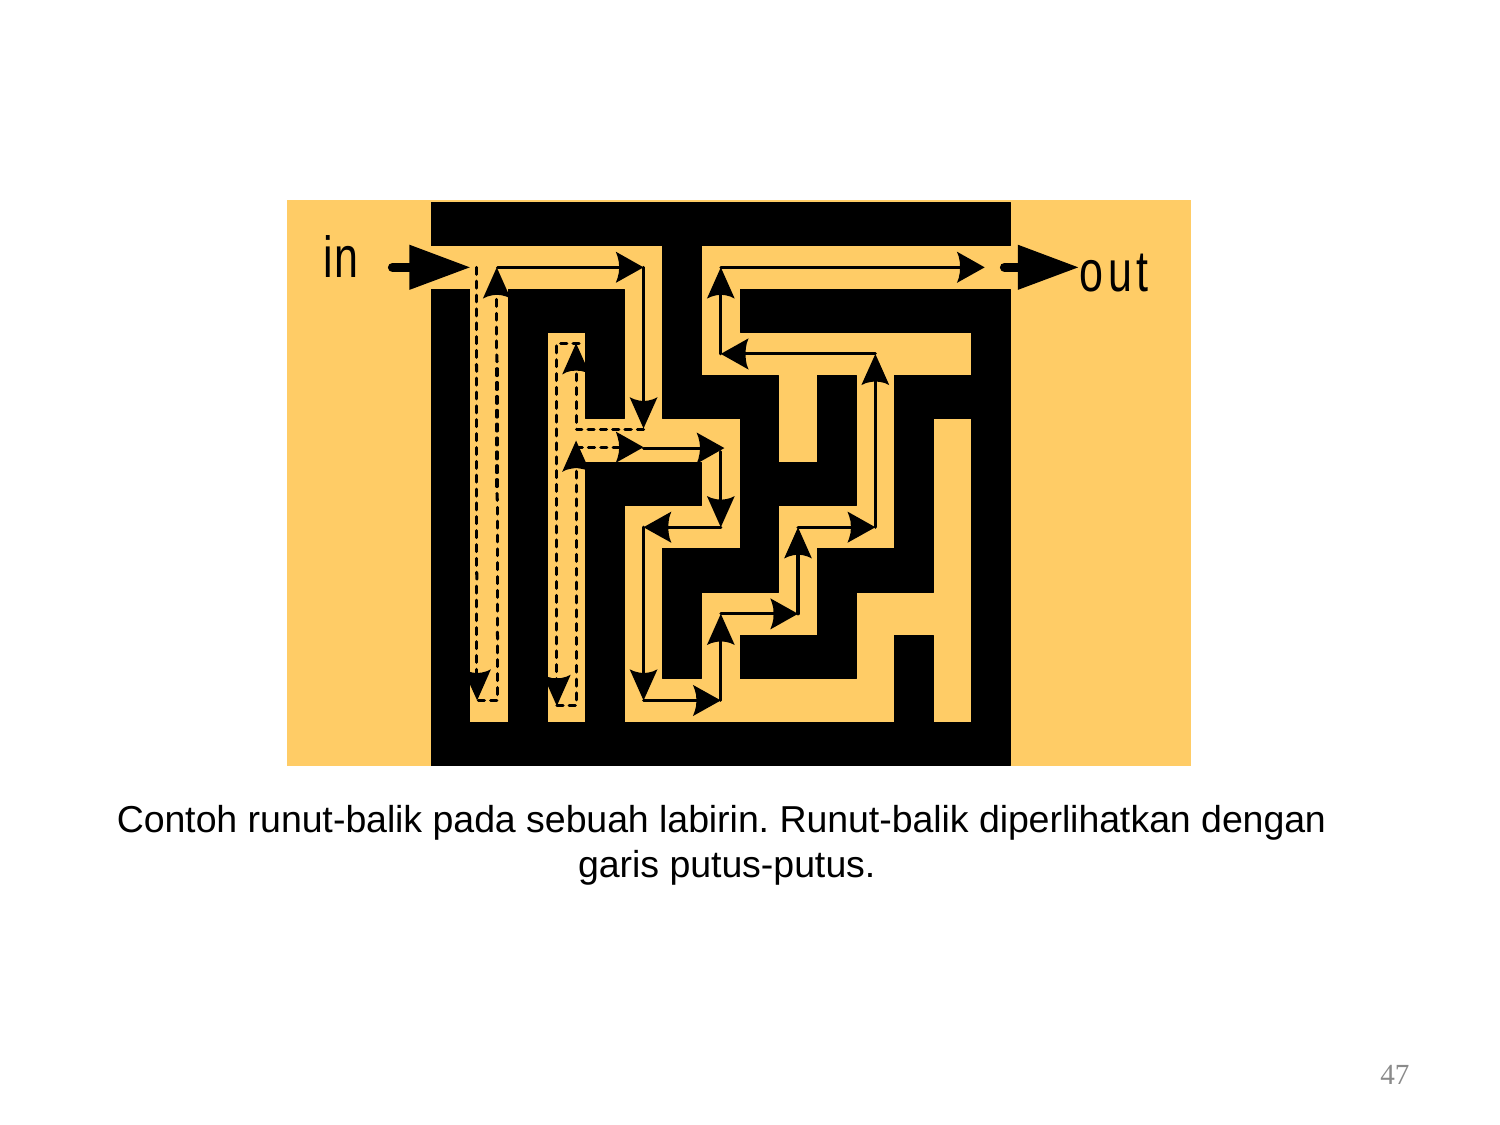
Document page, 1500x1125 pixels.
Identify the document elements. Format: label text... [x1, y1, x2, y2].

slide_number 47 [1074, 1042, 1425, 1103]
text_box Contoh runut-balik pada sebuah labirin. Runut-balik diperlihatkan dengan garis putus-putus. [102, 787, 1352, 892]
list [287, 199, 1192, 767]
